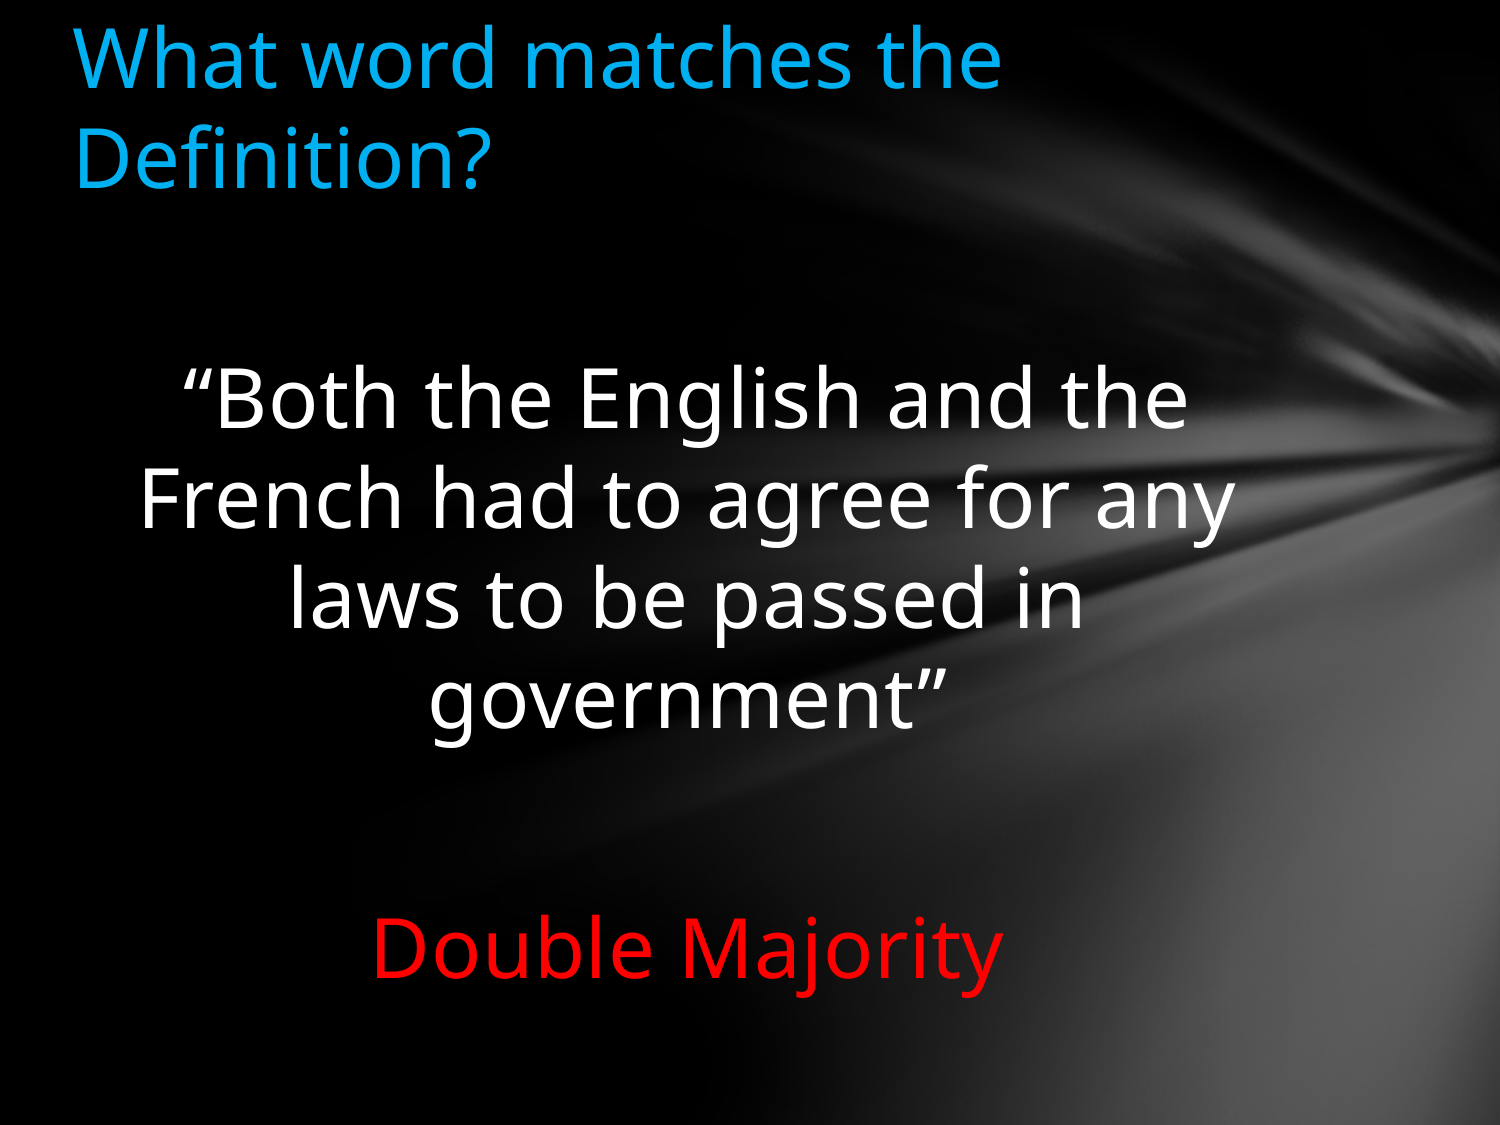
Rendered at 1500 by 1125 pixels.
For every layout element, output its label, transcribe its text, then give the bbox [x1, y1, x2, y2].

list “Both the English and the French had to agree for any laws to be passed in government” Double Majority [57, 338, 1318, 1015]
title What word matches the Definition? [57, 37, 1318, 213]
